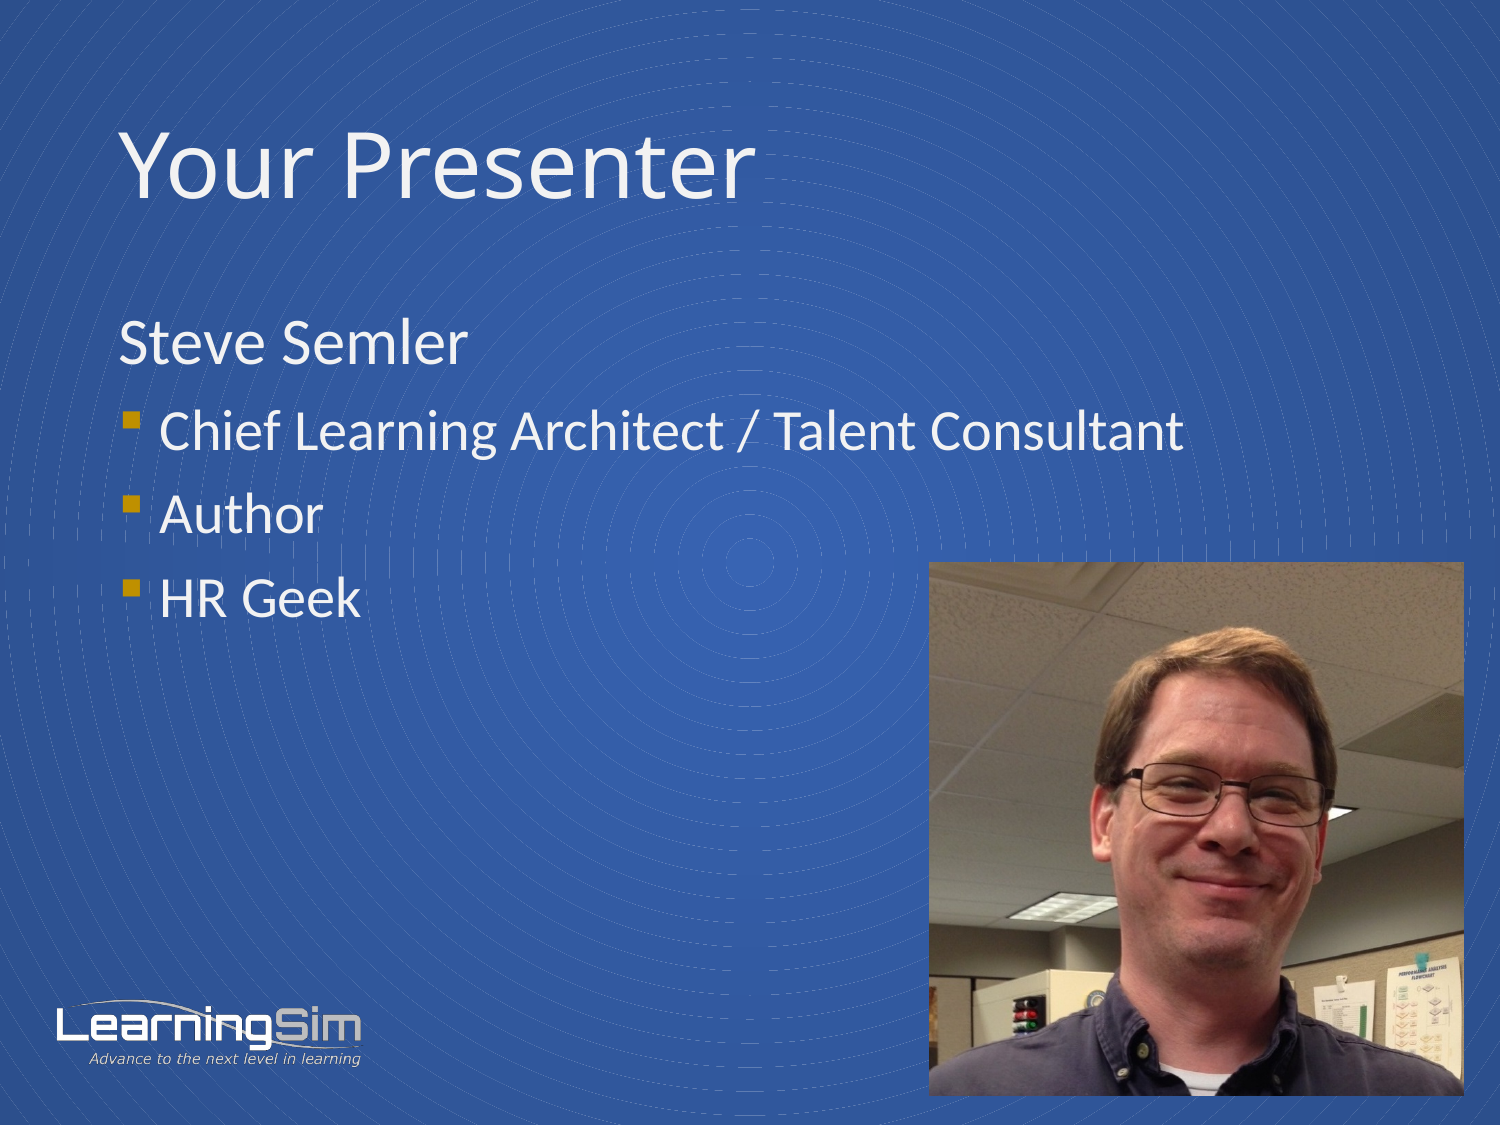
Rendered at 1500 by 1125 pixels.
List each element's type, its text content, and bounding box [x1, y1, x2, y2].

list Steve Semler Chief Learning Architect / Talent Consultant Author HR Geek [103, 299, 1397, 1014]
picture [36, 966, 383, 1105]
title Your Presenter [103, 59, 1397, 278]
picture [929, 562, 1464, 1096]
